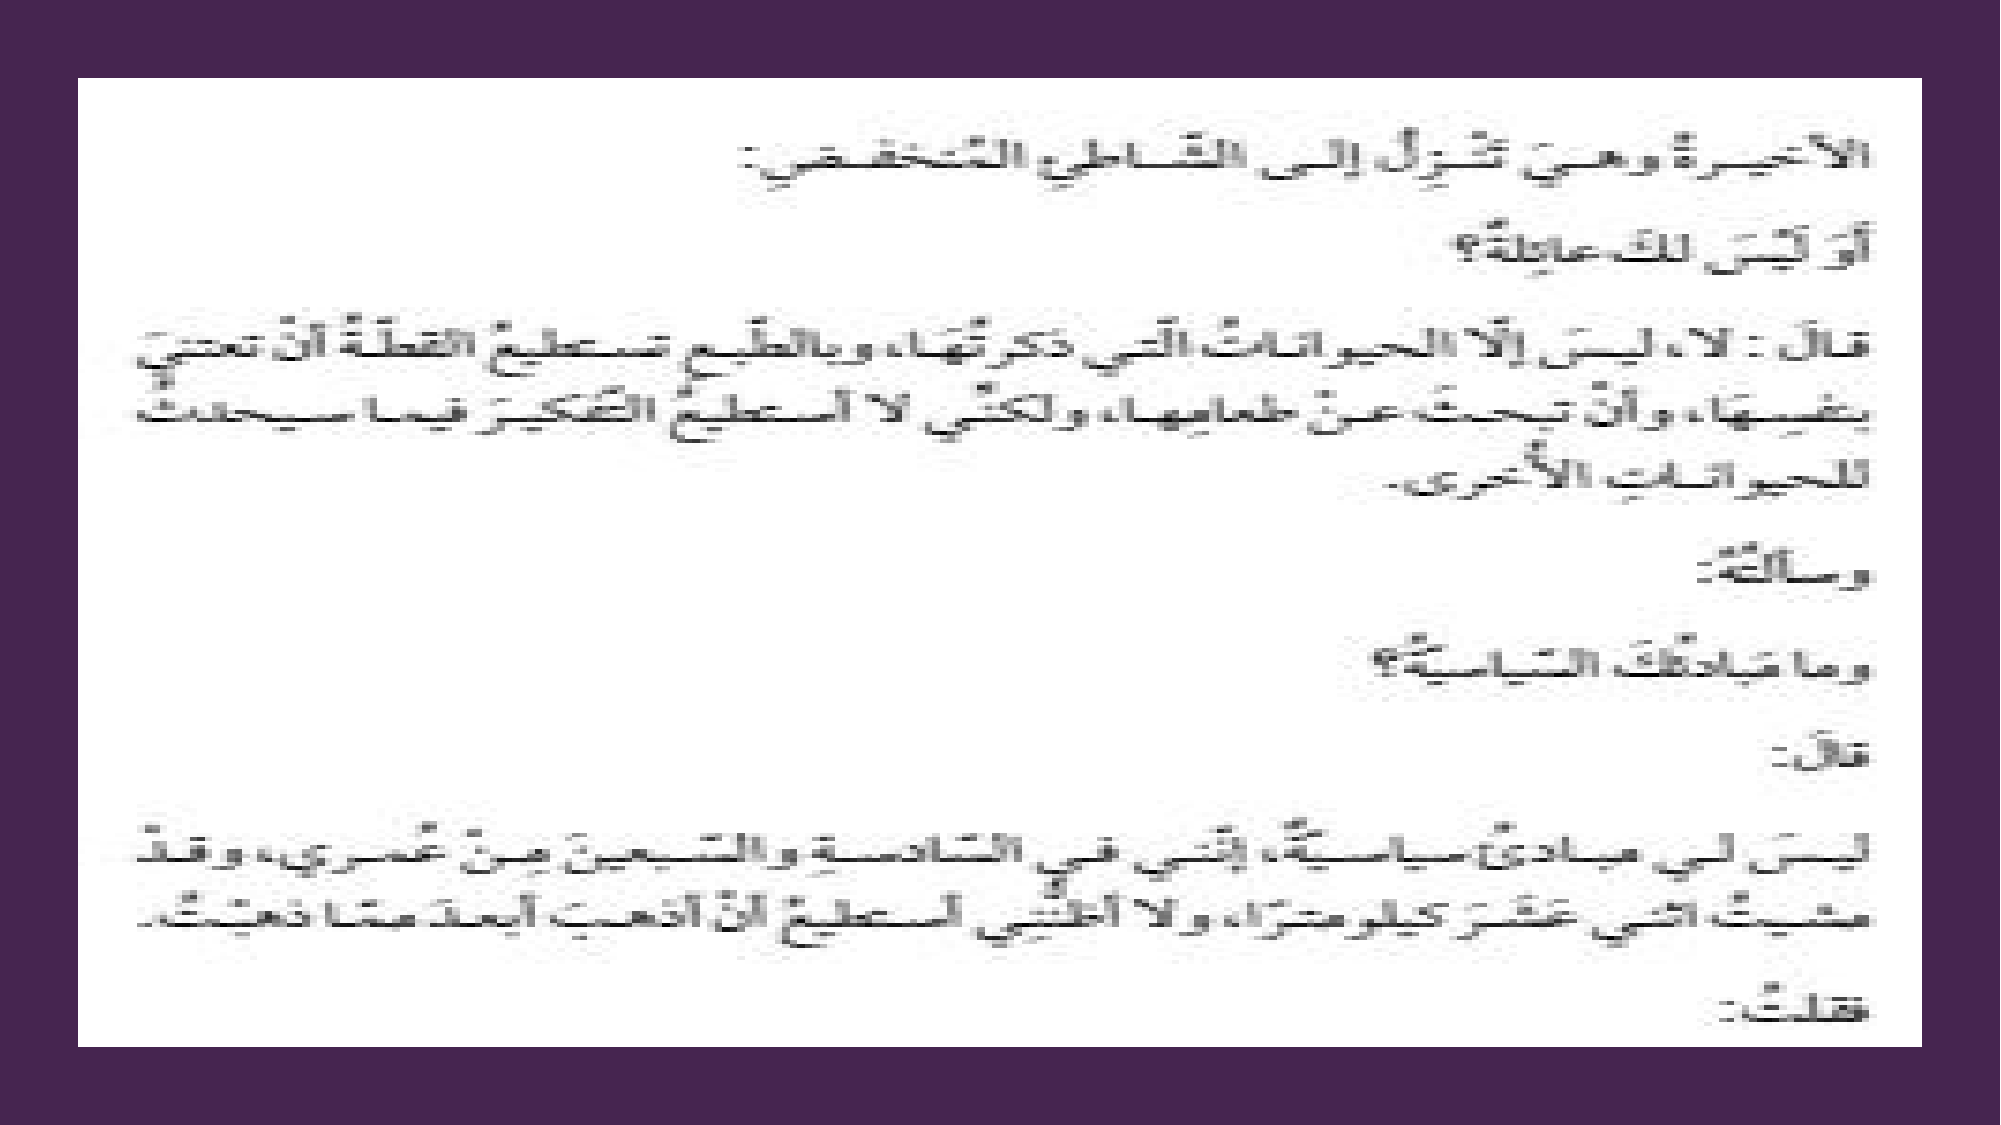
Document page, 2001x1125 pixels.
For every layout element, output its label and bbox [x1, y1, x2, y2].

list [78, 78, 1922, 1047]
text_box [0, 0, 2000, 1125]
